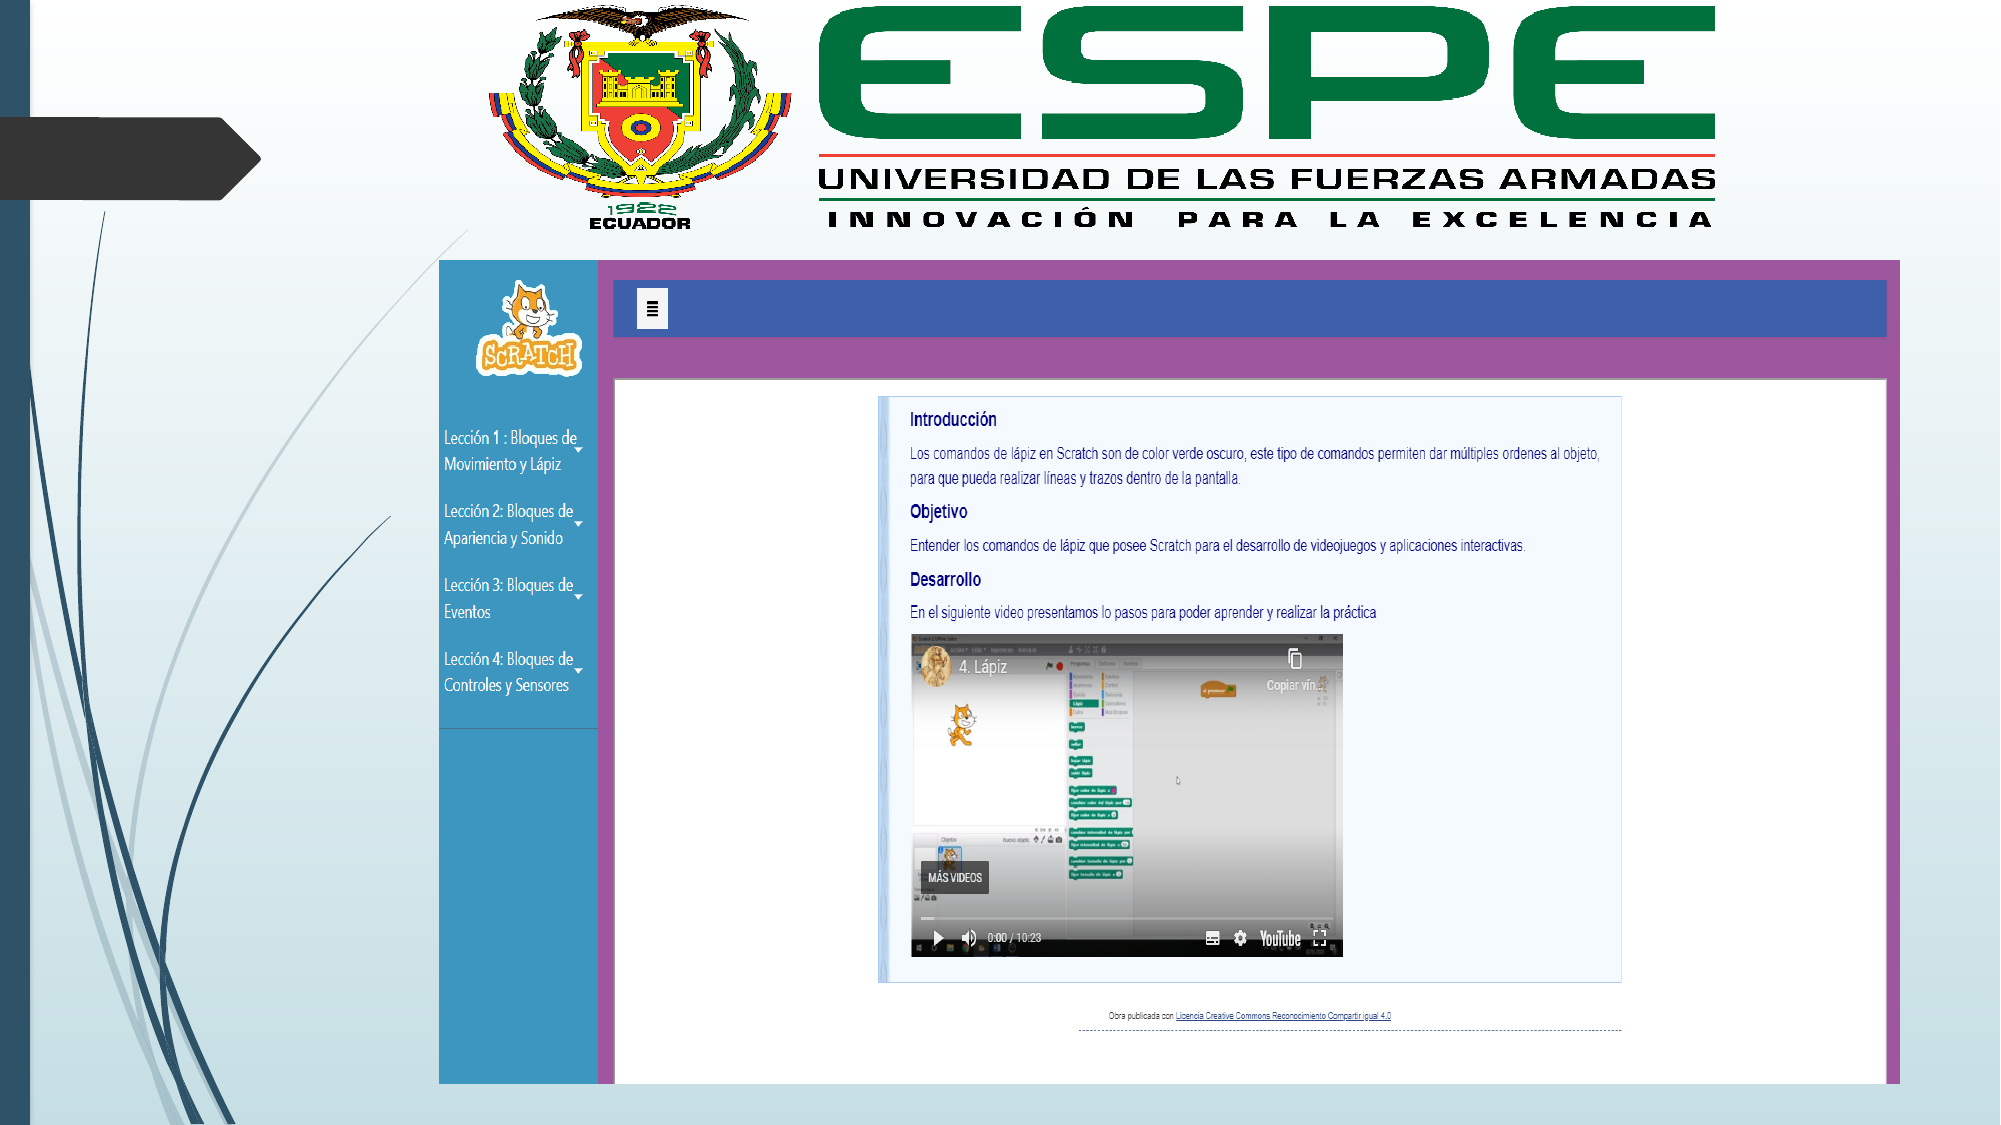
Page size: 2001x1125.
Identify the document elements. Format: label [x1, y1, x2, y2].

picture [489, 5, 1715, 229]
list [438, 260, 1900, 1084]
